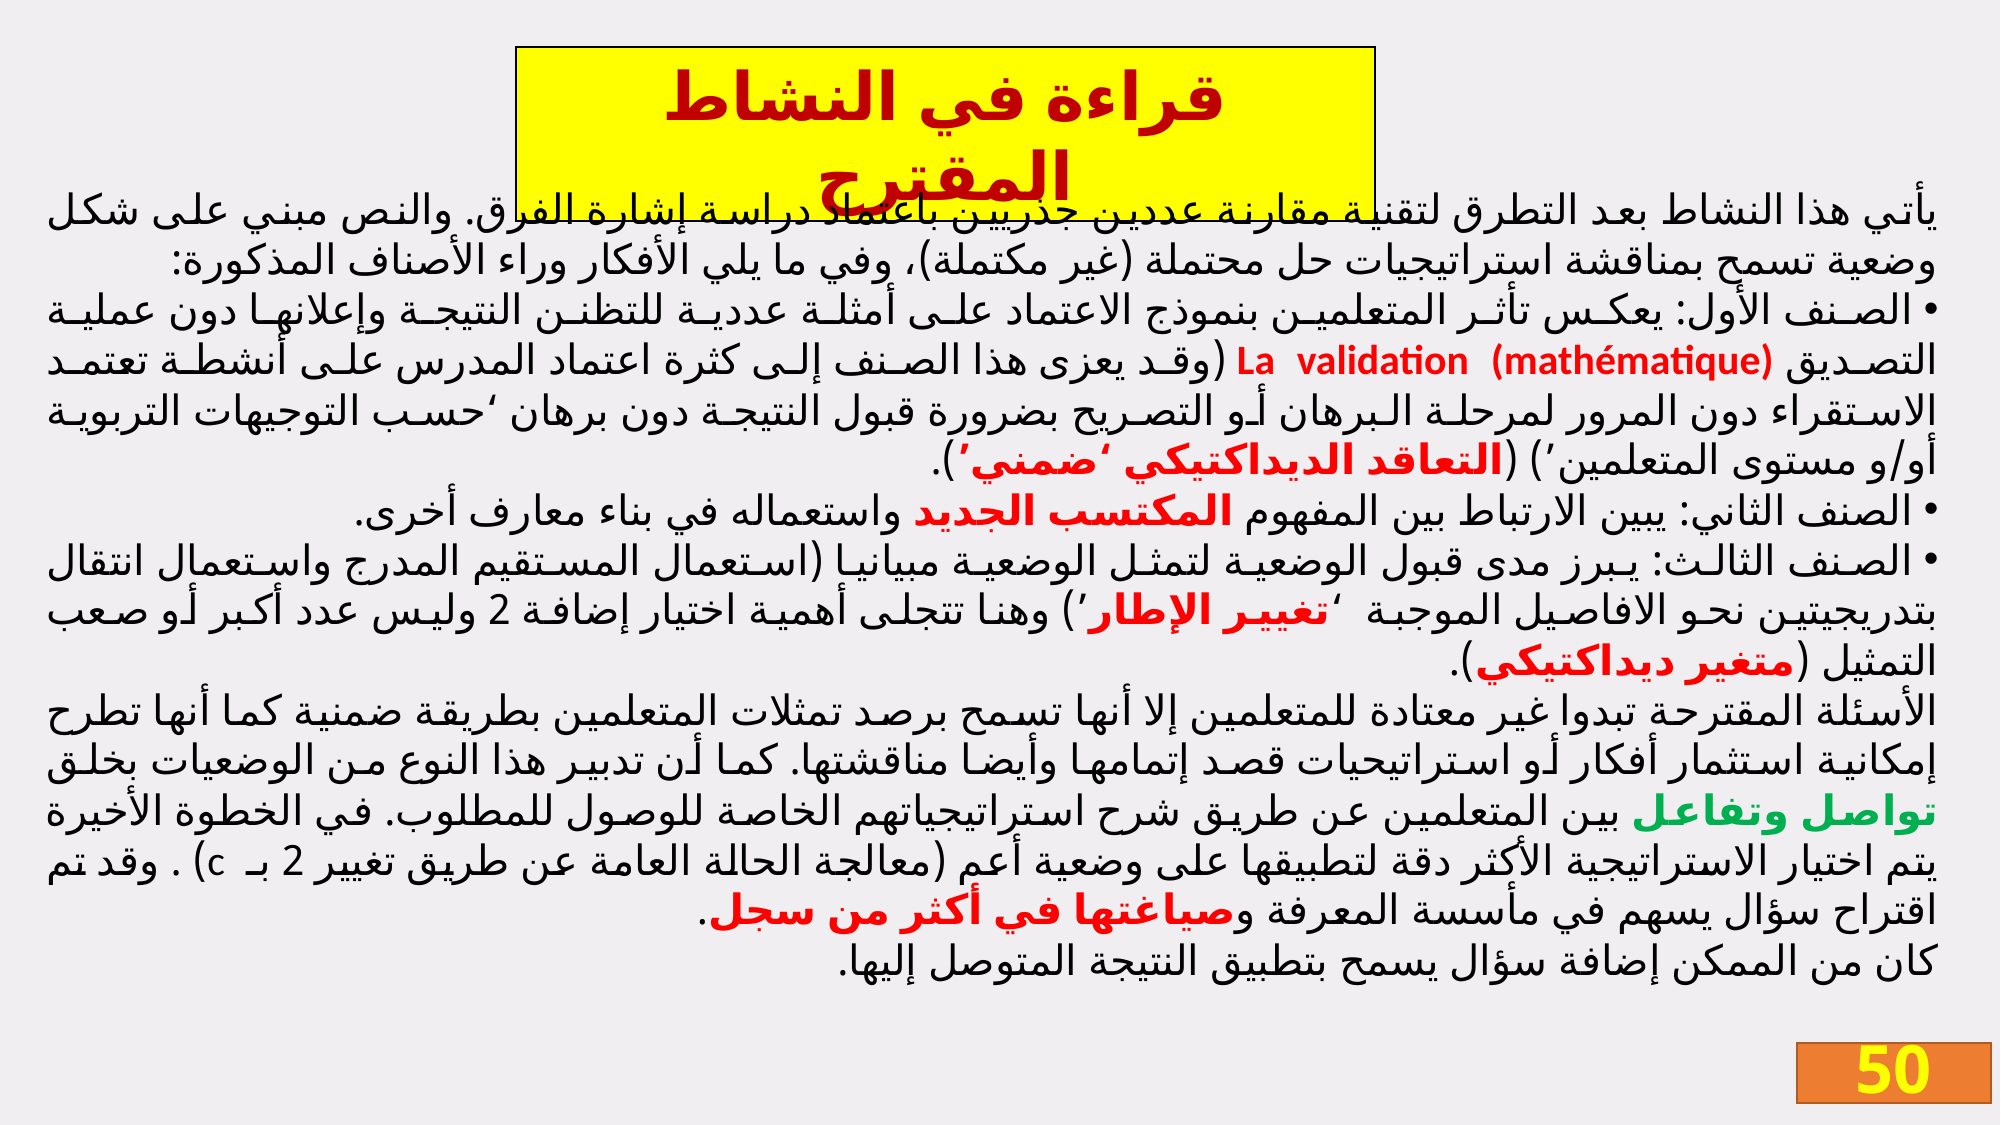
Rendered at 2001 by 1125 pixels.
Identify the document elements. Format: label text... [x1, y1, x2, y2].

text_box يأتي هذا النشاط بعد التطرق لتقنية مقارنة عددين جذريين باعتماد دراسة إشارة الفرق. والنص مبني على شكل وضعية تسمح بمناقشة استراتيجيات حل محتملة (غير مكتملة)، وفي ما يلي الأفكار وراء الأصناف المذكورة: الصنف الأول: يعكس تأثر المتعلمين بنموذج الاعتماد على أمثلة عددية للتظنن النتيجة وإعلانها دون عملية التصديق La validation (mathématique) (وقد يعزى هذا الصنف إلى كثرة اعتماد المدرس على أنشطة تعتمد الاستقراء دون المرور لمرحلة البرهان أو التصريح بضرورة قبول النتيجة دون برهان ‘حسب التوجيهات التربوية أو/و مستوى المتعلمين’) (التعاقد الديداكتيكي ‘ضمني’). الصنف الثاني: يبين الارتباط بين المفهوم المكتسب الجديد واستعماله في بناء معارف أخرى. الصنف الثالث: يبرز مدى قبول الوضعية لتمثل الوضعية مبيانيا (استعمال المستقيم المدرج واستعمال انتقال بتدريجيتين نحو الافاصيل الموجبة ‘تغيير الإطار’) وهنا تتجلى أهمية اختيار إضافة 2 وليس عدد أكبر أو صعب التمثيل (متغير ديداكتيكي). الأسئلة المقترحة تبدوا غير معتادة للمتعلمين إلا أنها تسمح برصد تمثلات المتعلمين بطريقة ضمنية كما أنها تطرح إمكانية استثمار أفكار أو استراتيحيات قصد إتمامها وأيضا مناقشتها. كما أن تدبير هذا النوع من الوضعيات بخلق تواصل وتفاعل بين المتعلمين عن طريق شرح استراتيجياتهم الخاصة للوصول للمطلوب. في الخطوة الأخيرة يتم اختيار الاستراتيجية الأكثر دقة لتطبيقها على وضعية أعم (معالجة الحالة العامة عن طريق تغيير 2 بـ c) . وقد تم اقتراح سؤال يسهم في مأسسة المعرفة وصياغتها في أكثر من سجل. كان من الممكن إضافة سؤال يسمح بتطبيق النتيجة المتوصل إليها. [31, 175, 1954, 991]
text_box قراءة في النشاط المقترح [515, 46, 1376, 175]
slide_number 50 [1796, 1042, 1992, 1104]
